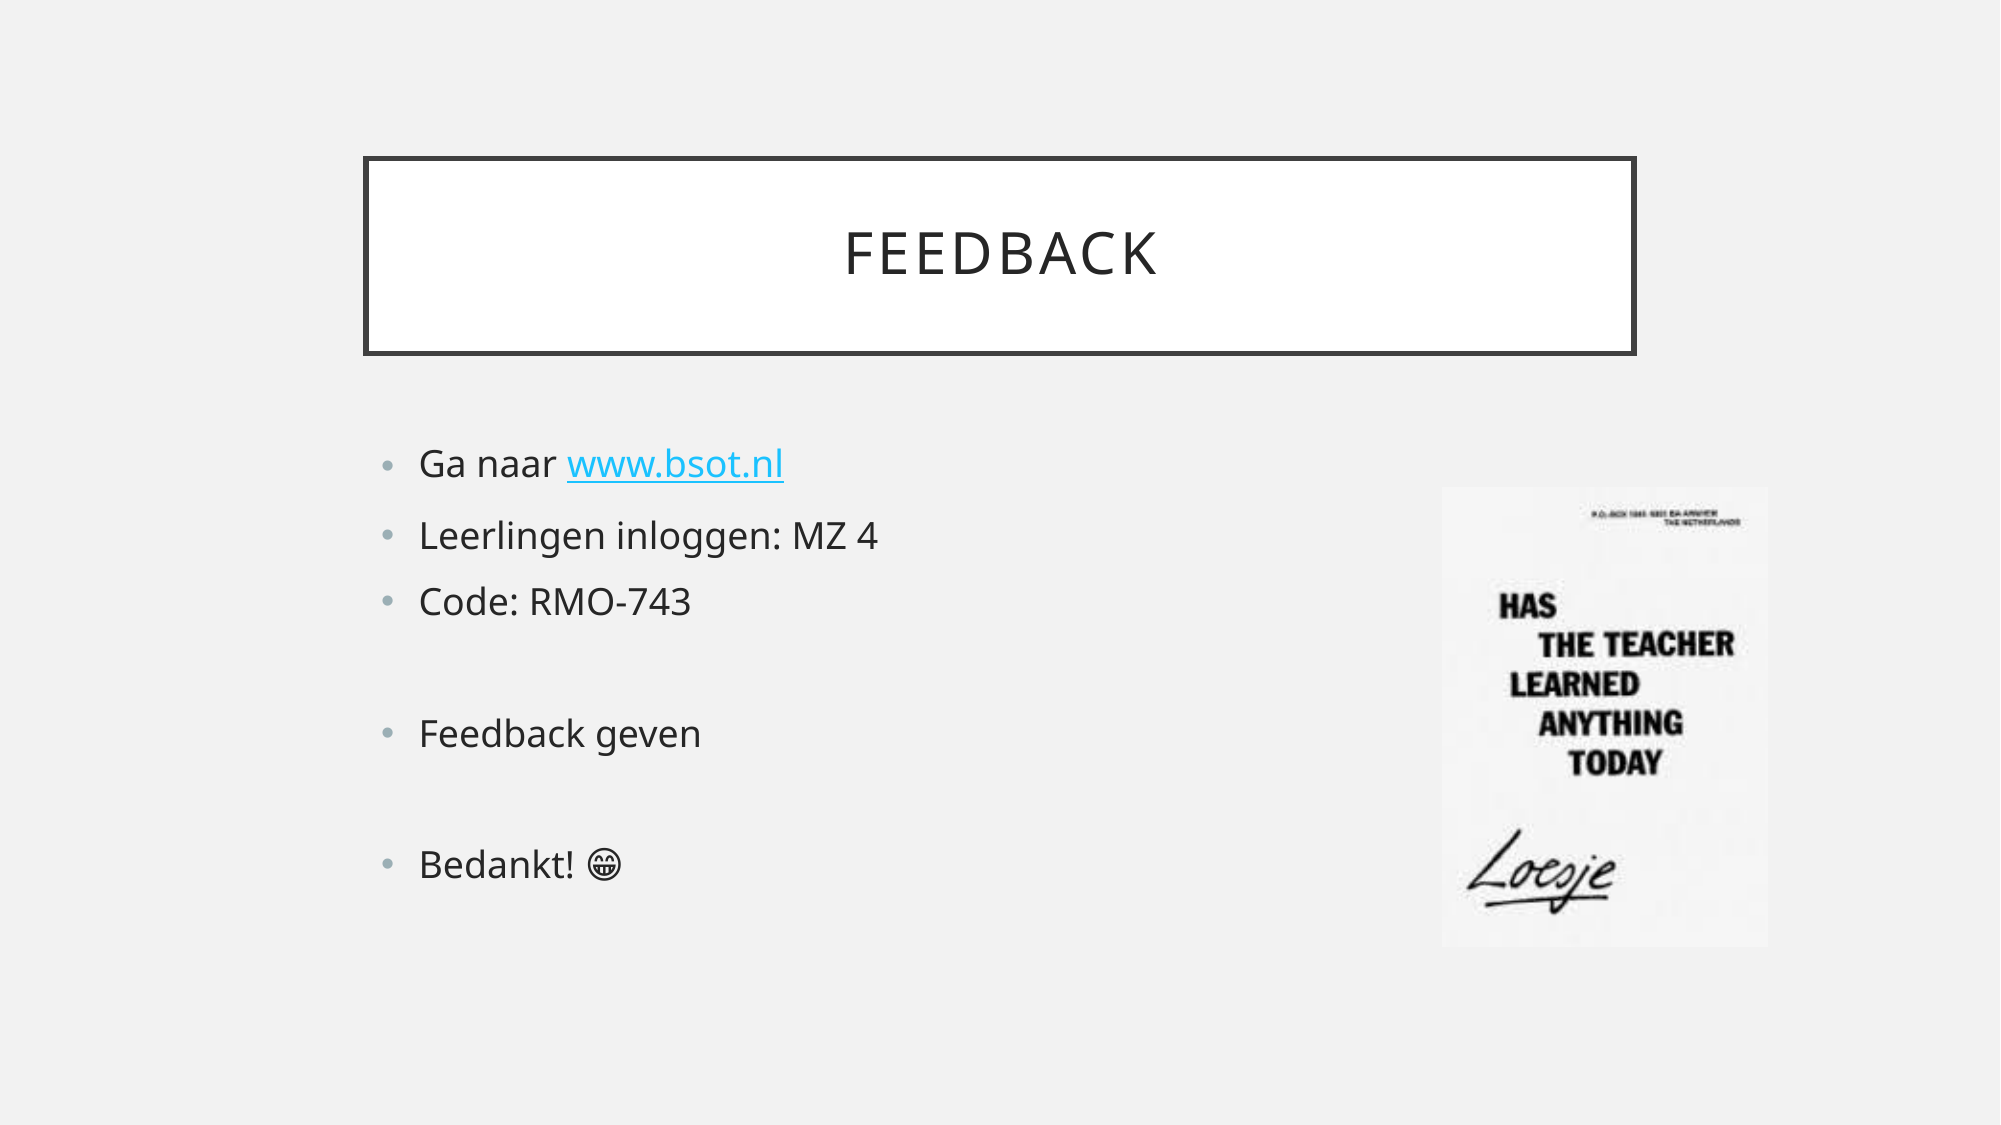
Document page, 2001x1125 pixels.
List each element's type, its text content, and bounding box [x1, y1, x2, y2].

picture [1442, 487, 1768, 947]
list Ga naar www.bsot.nl Leerlingen inloggen: MZ 4 Code: RMO-743 Feedback geven Bedankt! 😁 [366, 432, 1634, 942]
title feedback [363, 156, 1637, 356]
